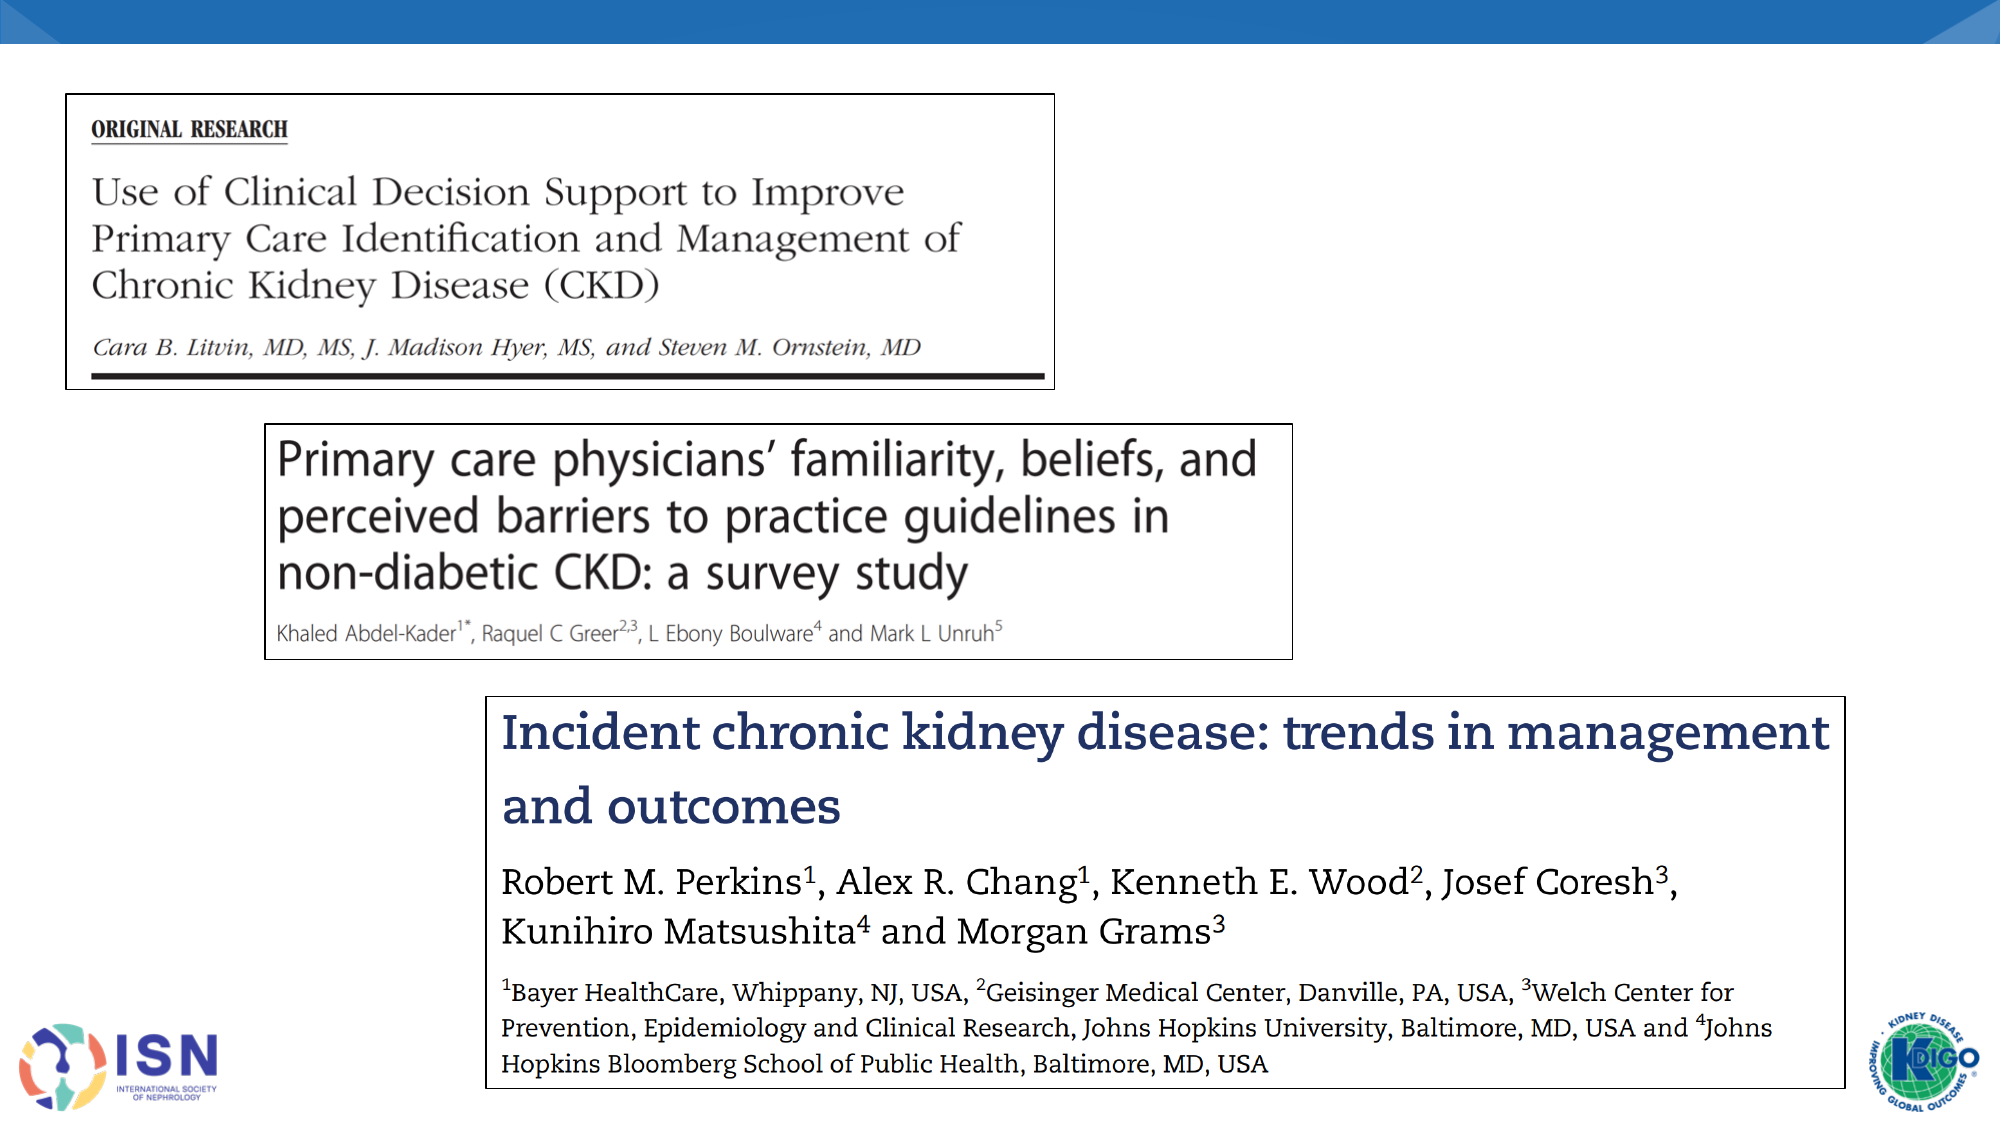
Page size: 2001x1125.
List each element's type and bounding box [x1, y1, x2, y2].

picture [486, 697, 1845, 1088]
picture [66, 94, 1054, 390]
picture [0, 0, 2000, 44]
picture [265, 424, 1292, 660]
picture [12, 1016, 226, 1118]
picture [1869, 1012, 1980, 1112]
